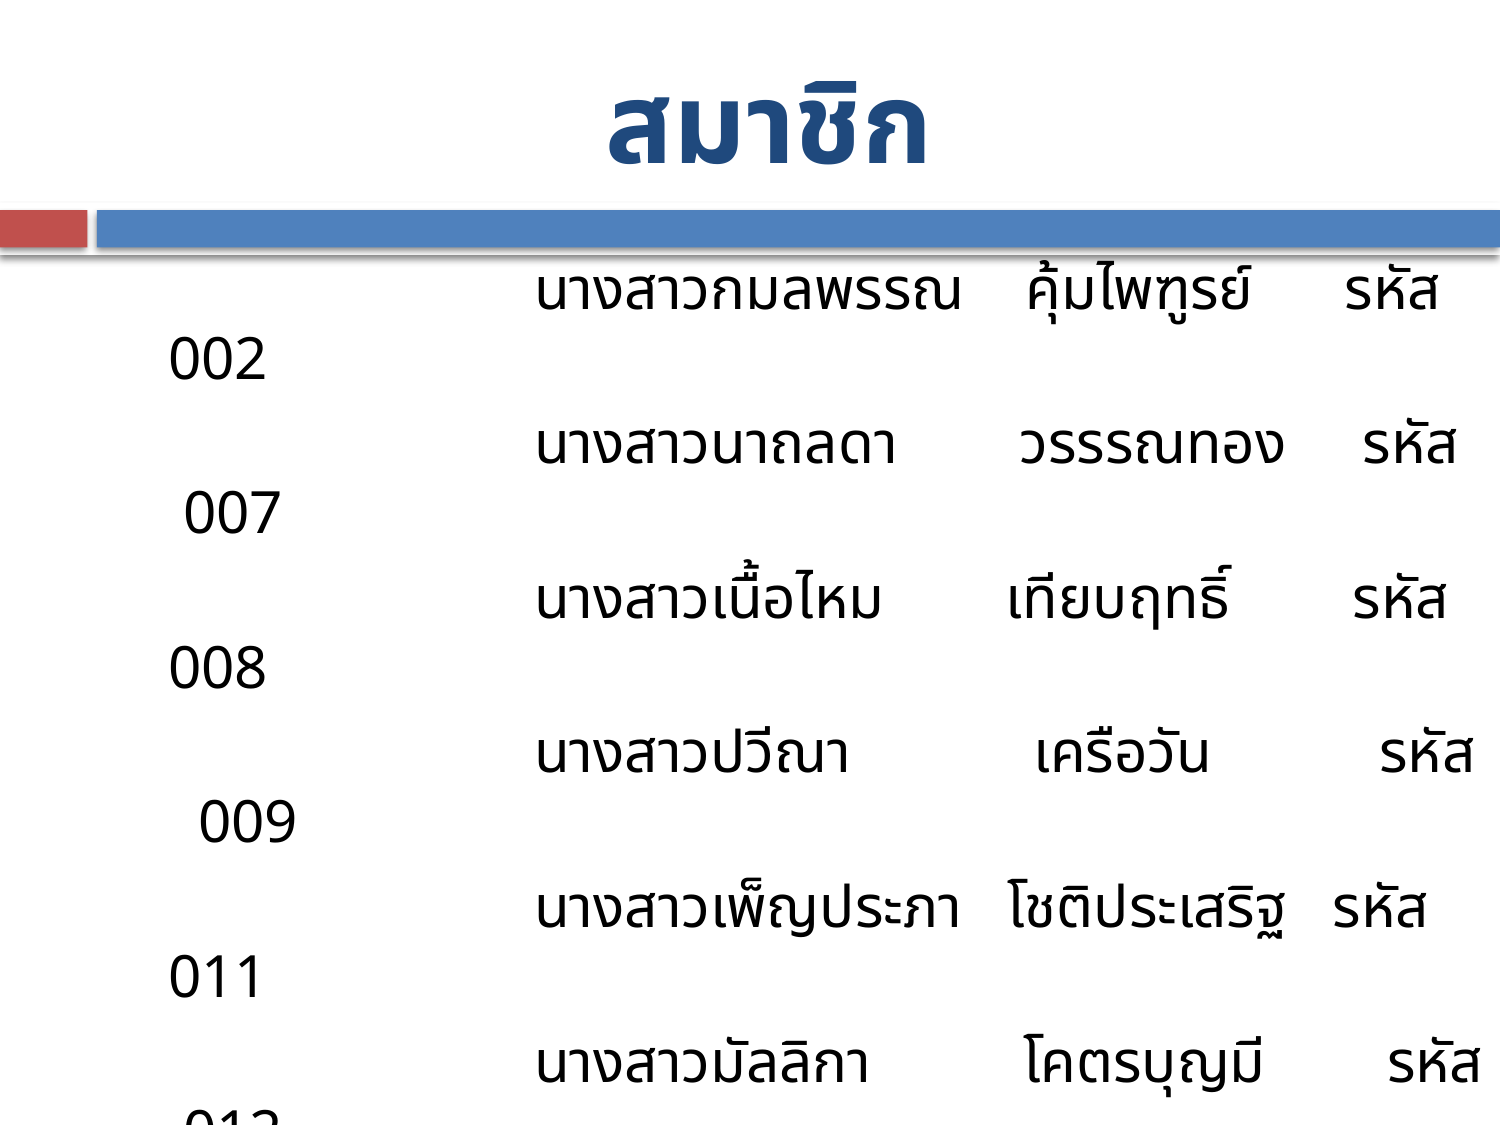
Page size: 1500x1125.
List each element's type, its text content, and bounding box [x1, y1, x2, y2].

title สมาชิก [100, 37, 1438, 200]
list นางสาวกมลพรรณ คุ้มไพฑูรย์ รหัส 002 นางสาวนาถลดา วรรรณทอง รหัส 007 นางสาวเนื้อไหม เทียบฤทธิ์ รหัส 008 นางสาวปวีณา เครือวัน รหัส 009 นางสาวเพ็ญประภา โชติประเสริฐ รหัส 011 นางสาวมัลลิกา โคตรบุญมี รหัส 012 นางสาวสุดา พุทธชาด รหัส 019 นายสันติภาพ จันทร์สุ่ม รหัส 042 ชั้นปีที่ 4 หมู่ที่ 1 สาขาเทคโนโลยีและคอมพิวเตอร์เพื่อการศึกษา [153, 243, 1500, 911]
